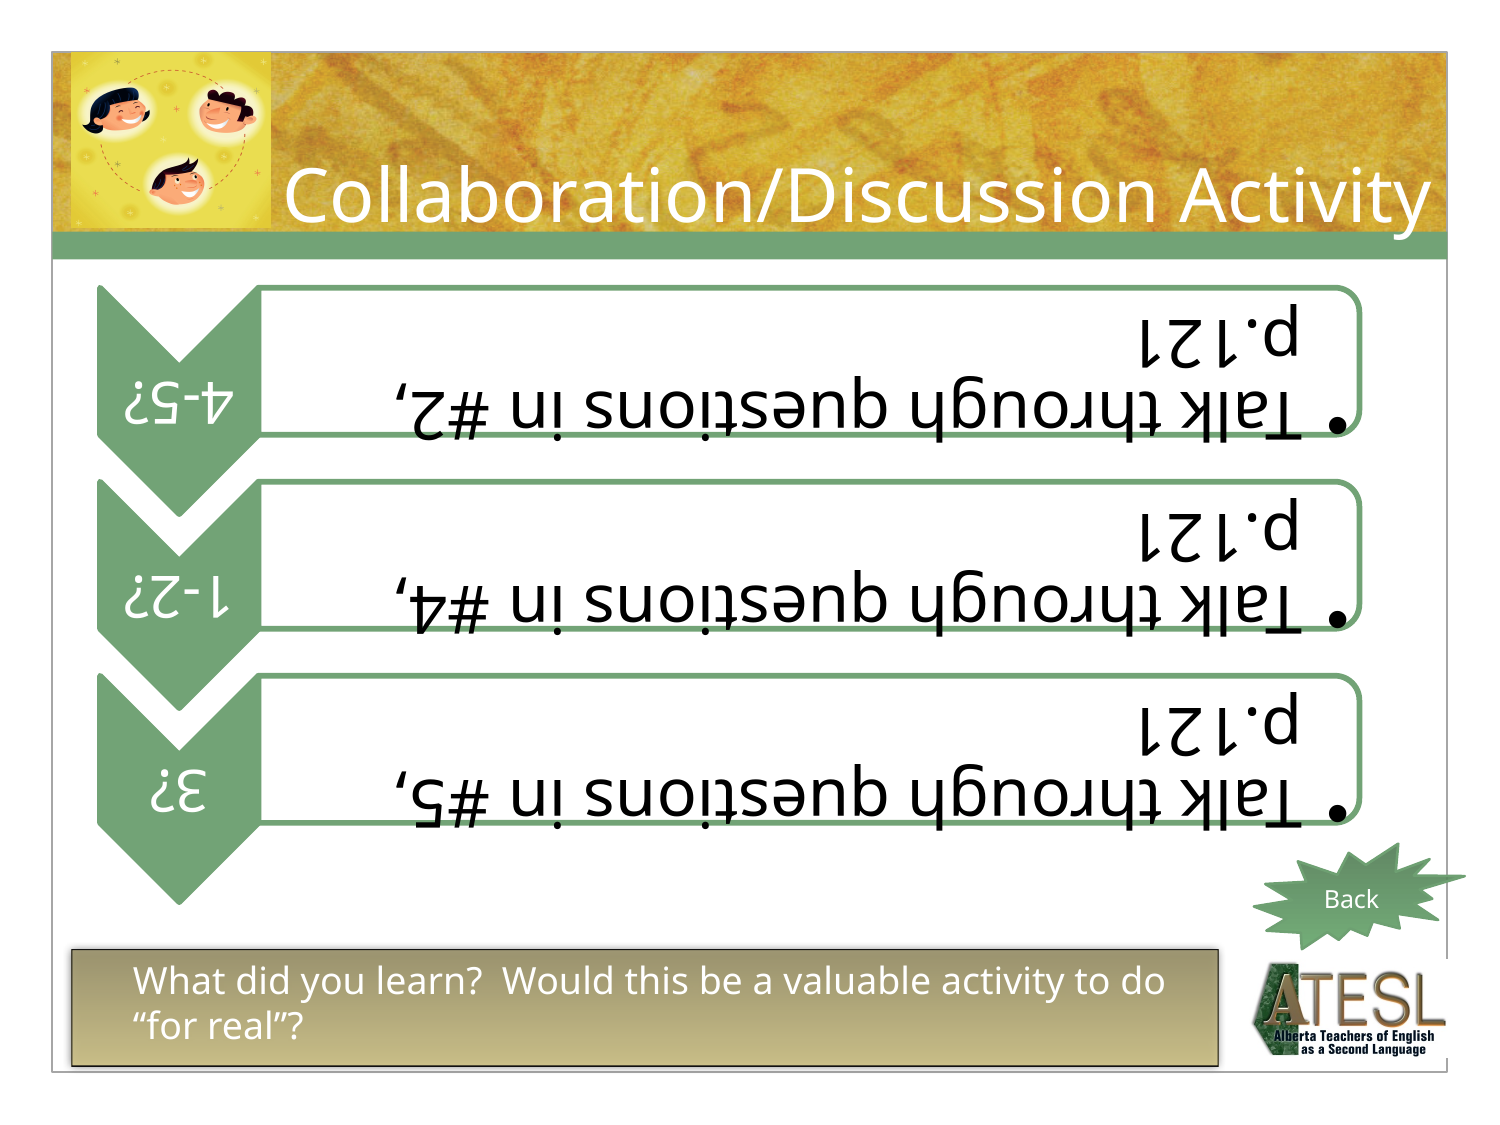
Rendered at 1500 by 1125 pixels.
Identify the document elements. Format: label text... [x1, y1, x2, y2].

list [99, 286, 1361, 904]
text_box Back [1252, 842, 1467, 951]
picture [70, 51, 272, 228]
title Collaboration/Discussion Activity [71, 52, 1448, 238]
text_box What did you learn? Would this be a valuable activity to do “for real”? [71, 949, 1219, 1067]
picture [1249, 959, 1448, 1058]
